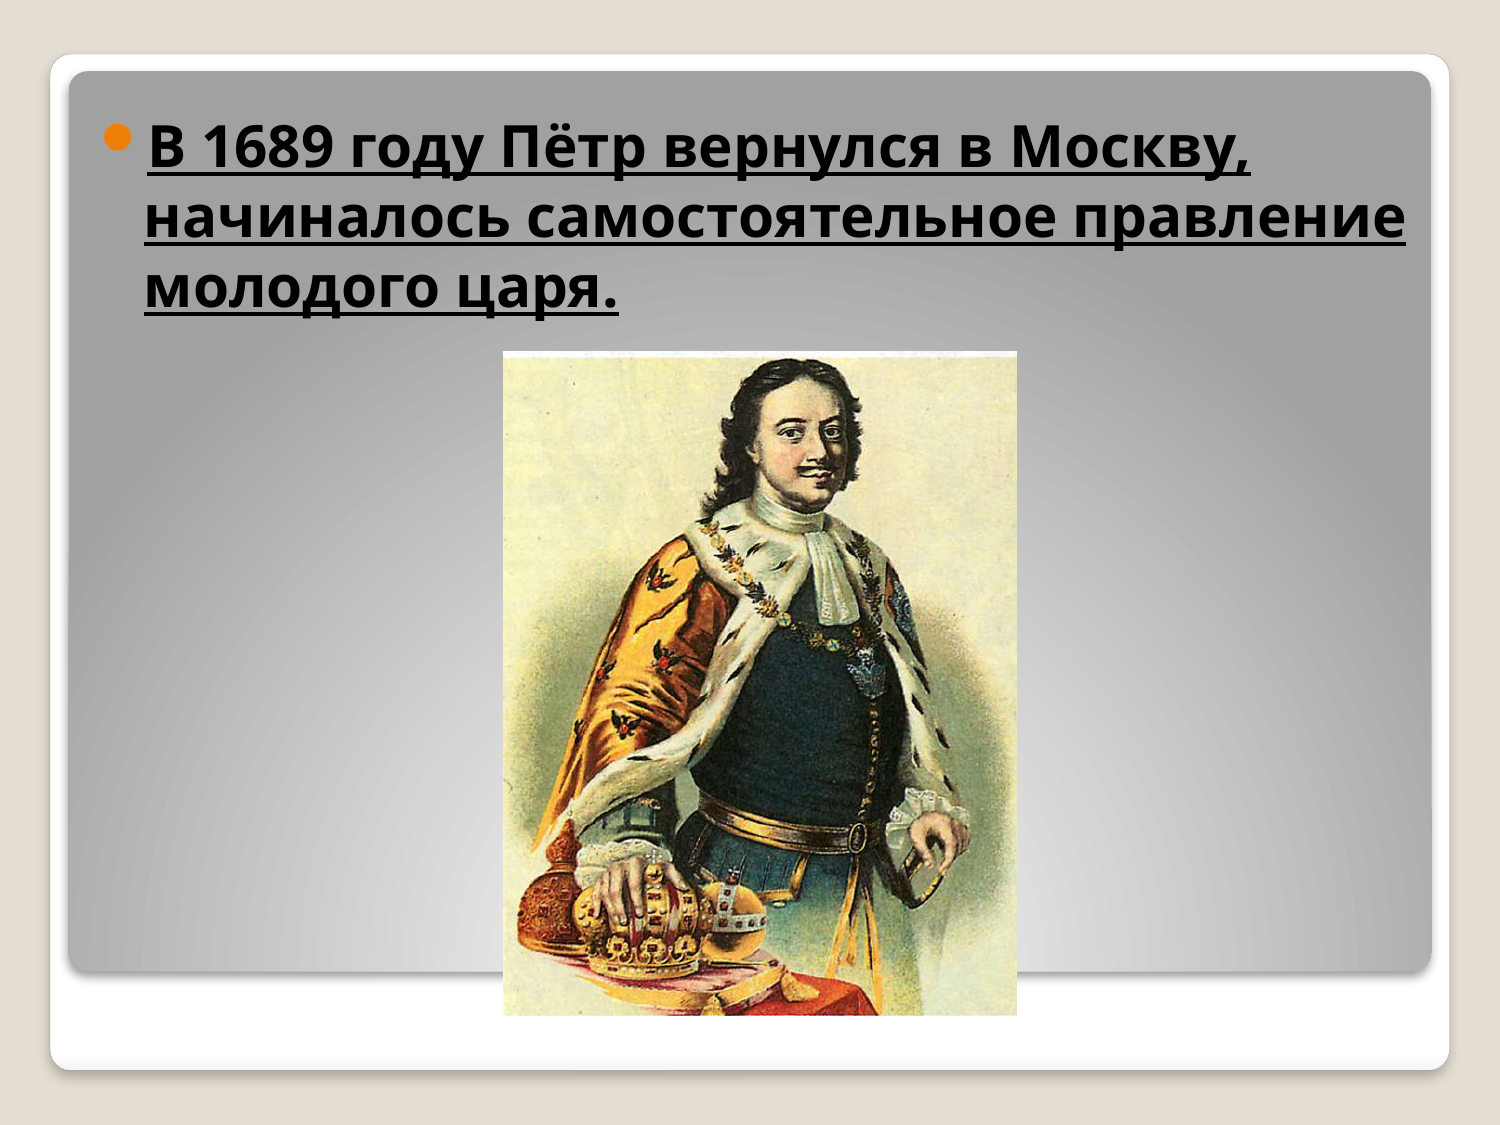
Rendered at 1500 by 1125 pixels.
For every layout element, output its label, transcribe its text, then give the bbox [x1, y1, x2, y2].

list В 1689 году Пётр вернулся в Москву, начиналось самостоятельное правление молодого царя. [70, 93, 1425, 504]
picture [503, 351, 1017, 1016]
